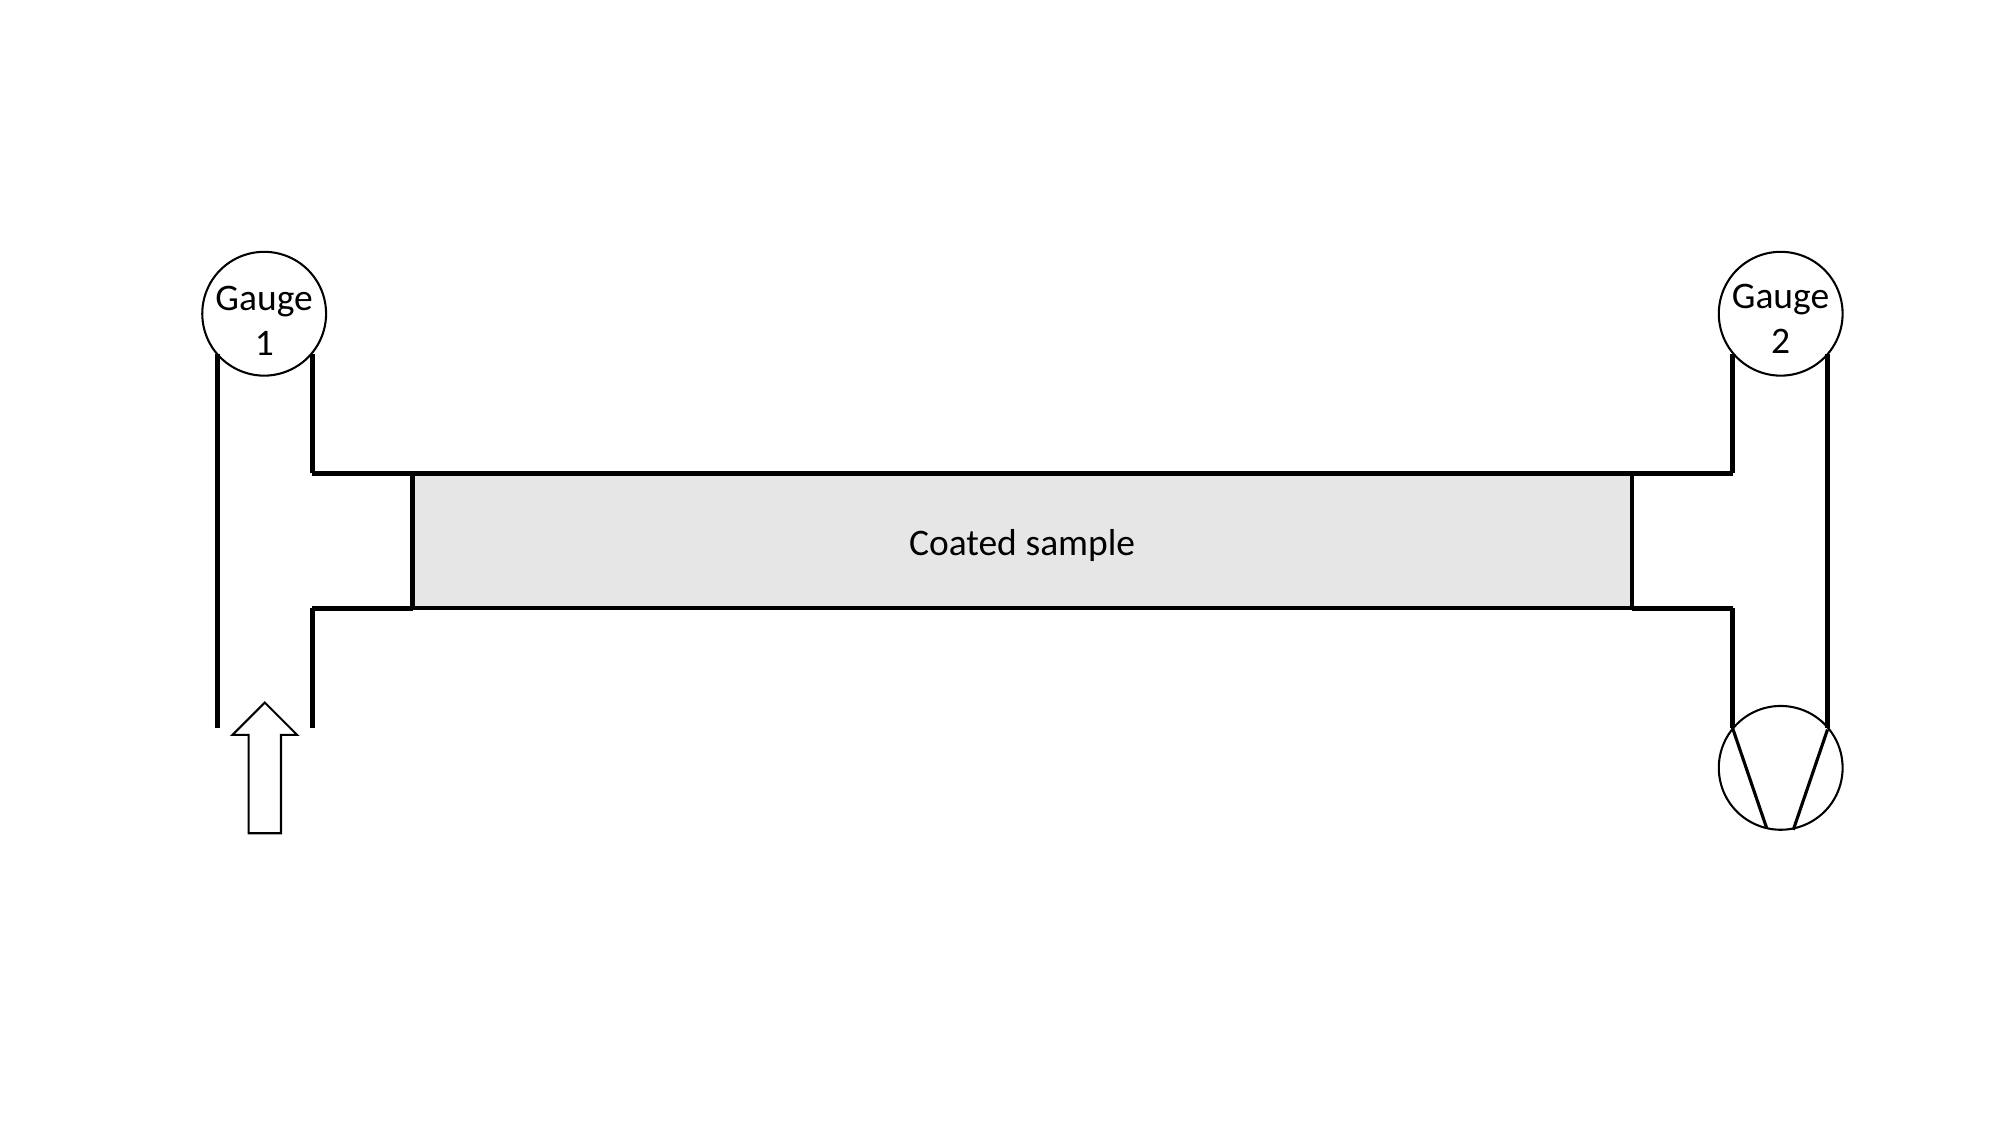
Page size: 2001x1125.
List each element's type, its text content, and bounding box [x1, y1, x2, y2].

text_box Coated sample [894, 510, 1151, 571]
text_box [1793, 729, 1828, 830]
text_box [1717, 729, 1732, 808]
text_box [1733, 704, 1844, 831]
text_box [1743, 250, 1818, 263]
text_box [413, 472, 1633, 609]
text_box Gauge 2 [1717, 263, 1845, 369]
text_box [229, 728, 300, 835]
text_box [202, 251, 413, 728]
text_box [1750, 369, 1811, 377]
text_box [1732, 727, 1767, 829]
